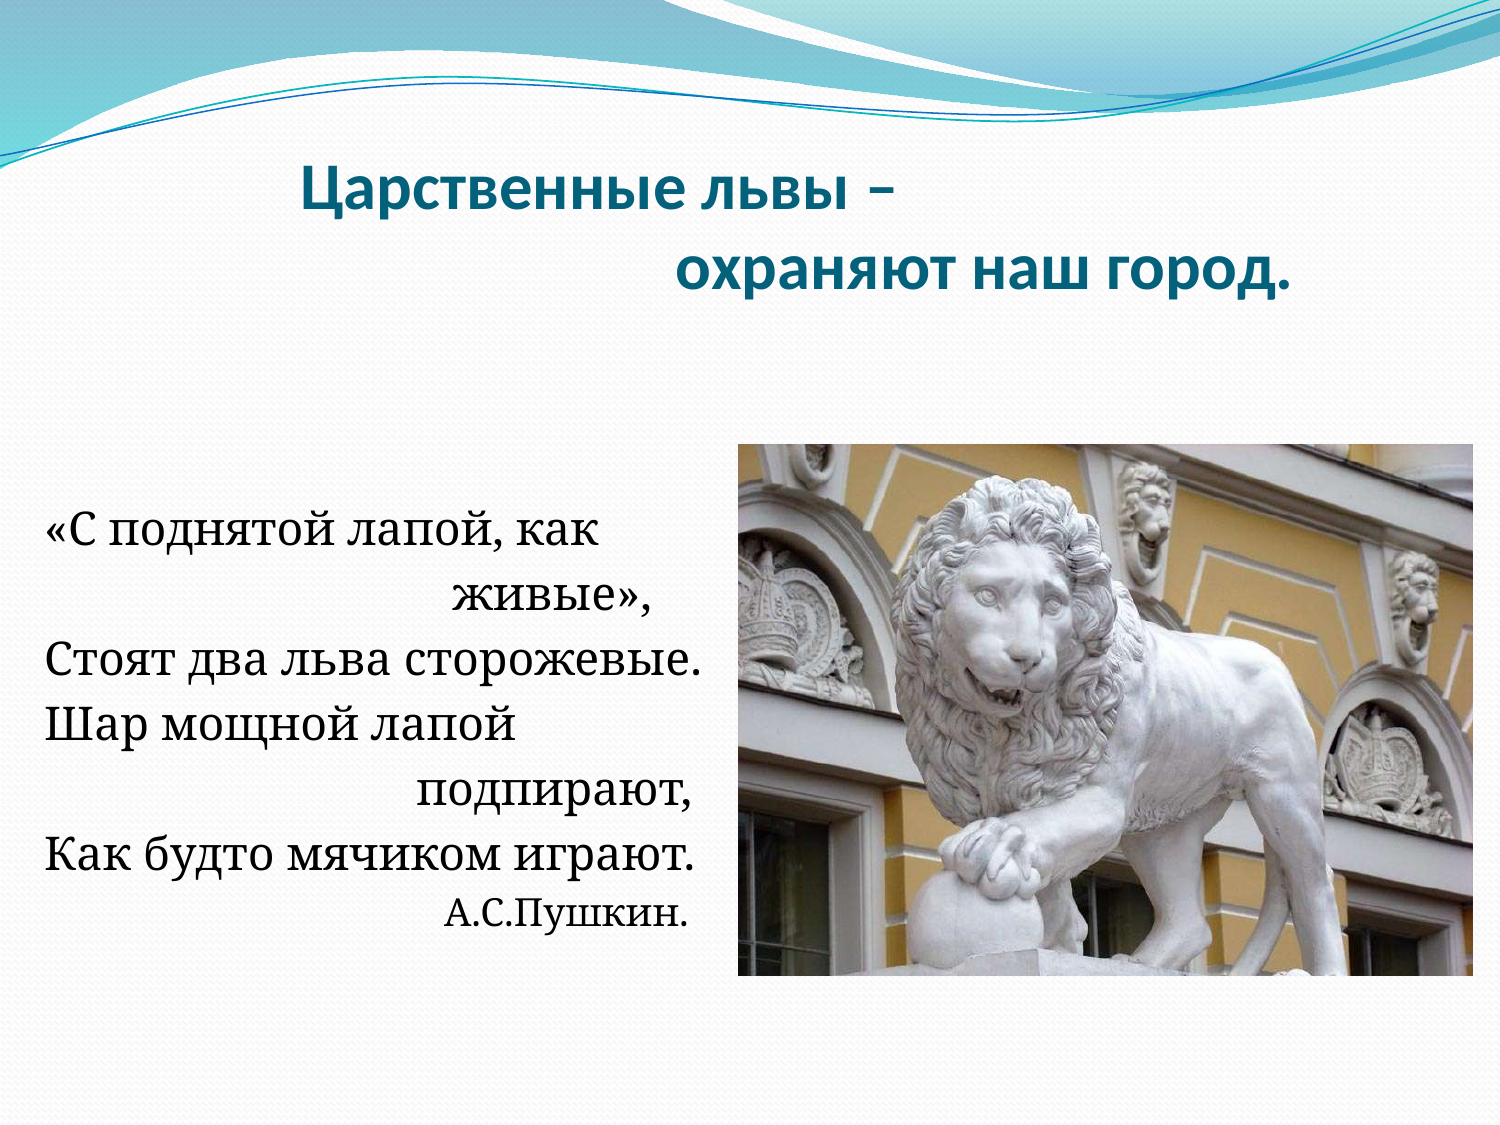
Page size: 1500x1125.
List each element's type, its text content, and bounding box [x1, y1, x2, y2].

list «С поднятой лапой, как живые», Стоят два льва сторожевые. Шар мощной лапой подпирают, Как будто мячиком играют. А.С.Пушкин. [29, 491, 727, 1083]
title Царственные львы – охраняют наш город. [75, 115, 1425, 303]
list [737, 444, 1473, 977]
